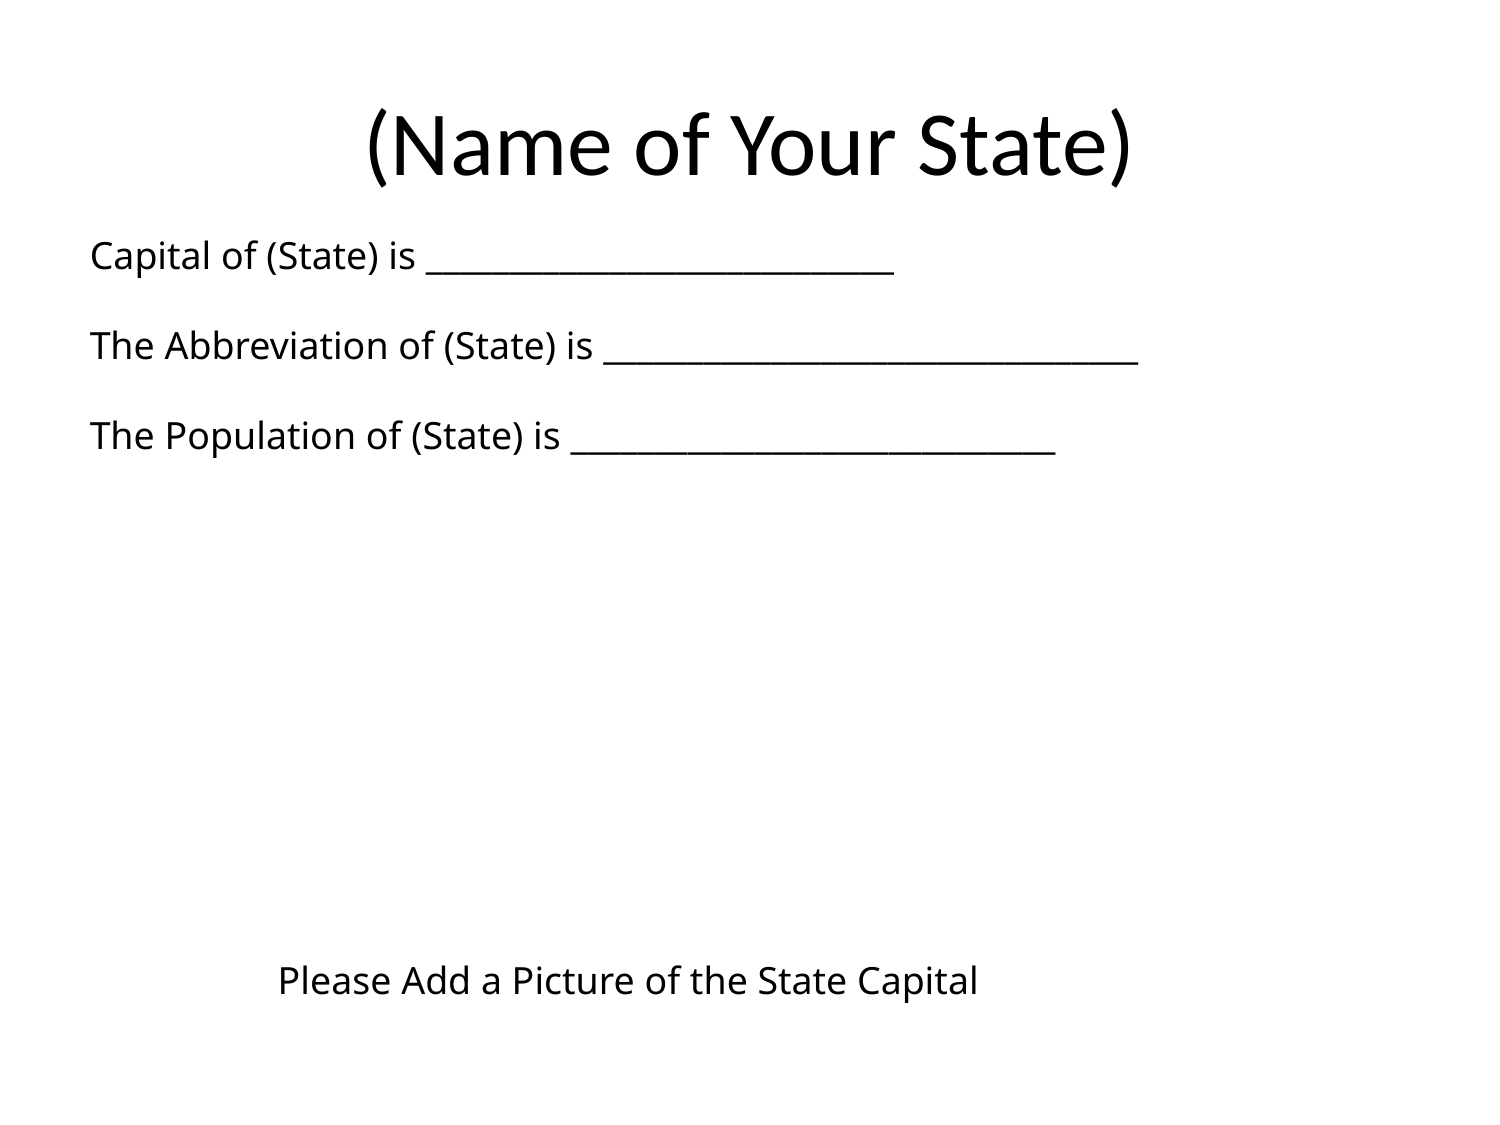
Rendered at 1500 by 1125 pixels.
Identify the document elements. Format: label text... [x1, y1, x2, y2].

text_box Capital of (State) is ____________________________ The Abbreviation of (State) is ________________________________ The Population of (State) is _____________________________ [74, 224, 1413, 465]
text_box Please Add a Picture of the State Capital [87, 949, 1350, 1010]
title (Name of Your State) [74, 44, 1426, 233]
